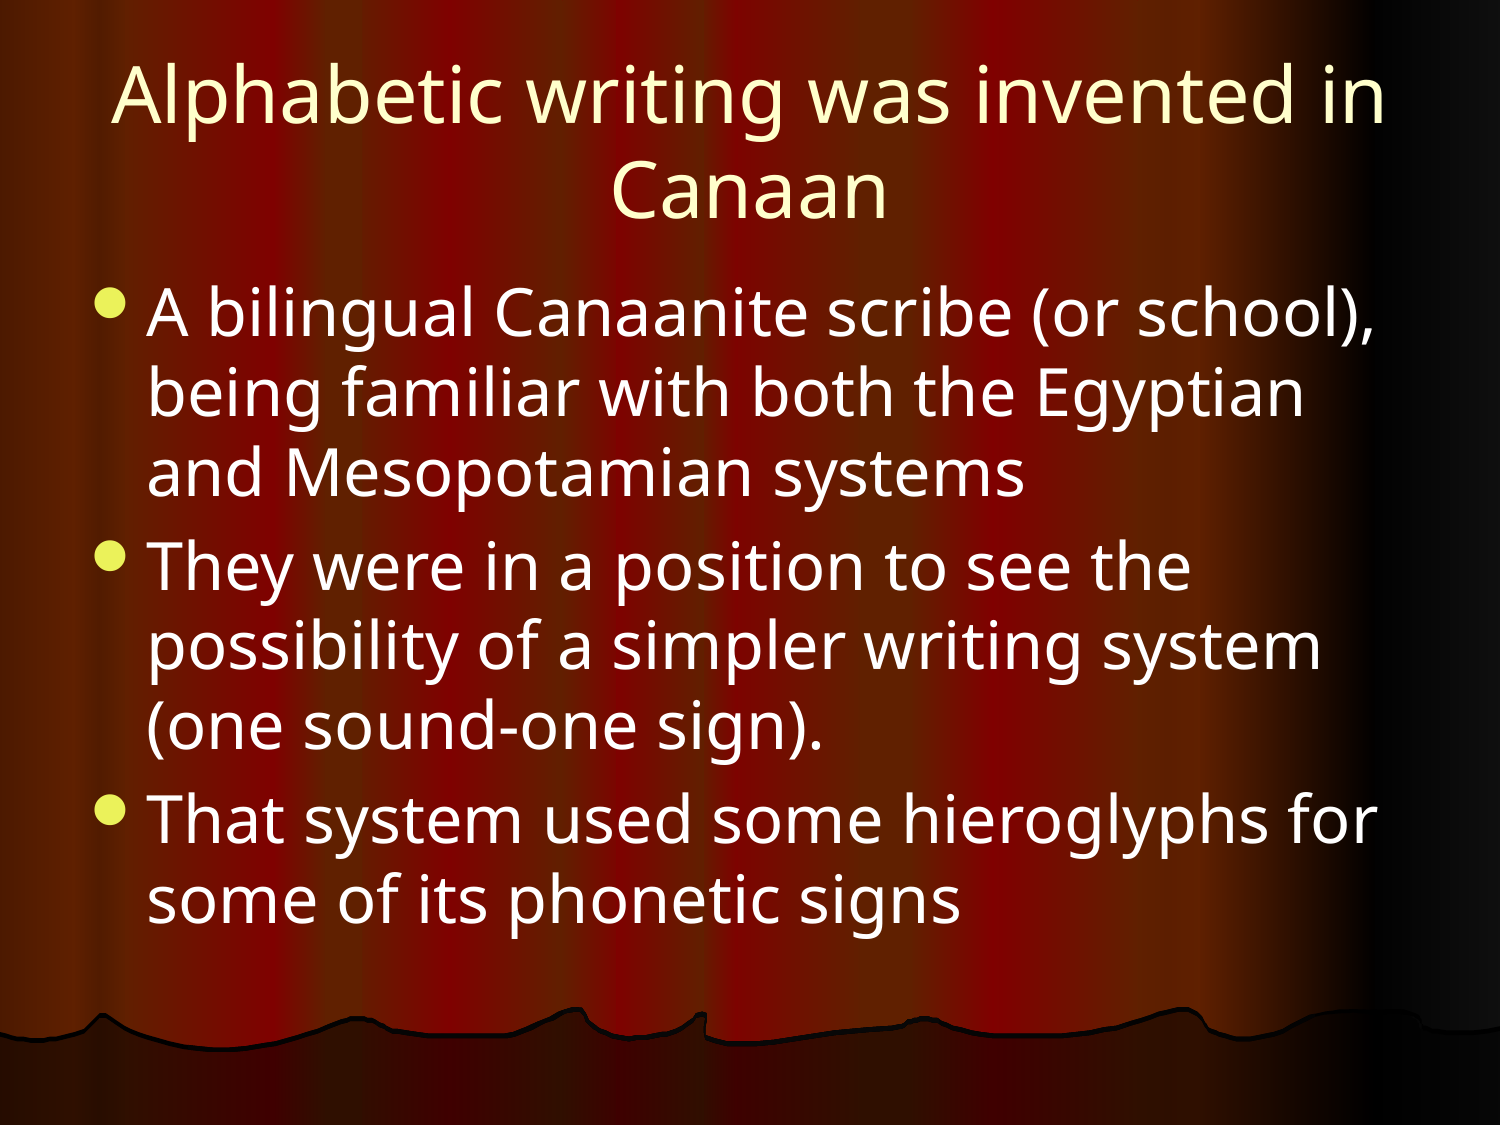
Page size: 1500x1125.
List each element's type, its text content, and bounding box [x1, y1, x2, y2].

title Alphabetic writing was invented in Canaan [75, 45, 1425, 233]
list A bilingual Canaanite scribe (or school), being familiar with both the Egyptian and Mesopotamian systems They were in a position to see the possibility of a simpler writing system (one sound-one sign). That system used some hieroglyphs for some of its phonetic signs [75, 262, 1425, 1006]
